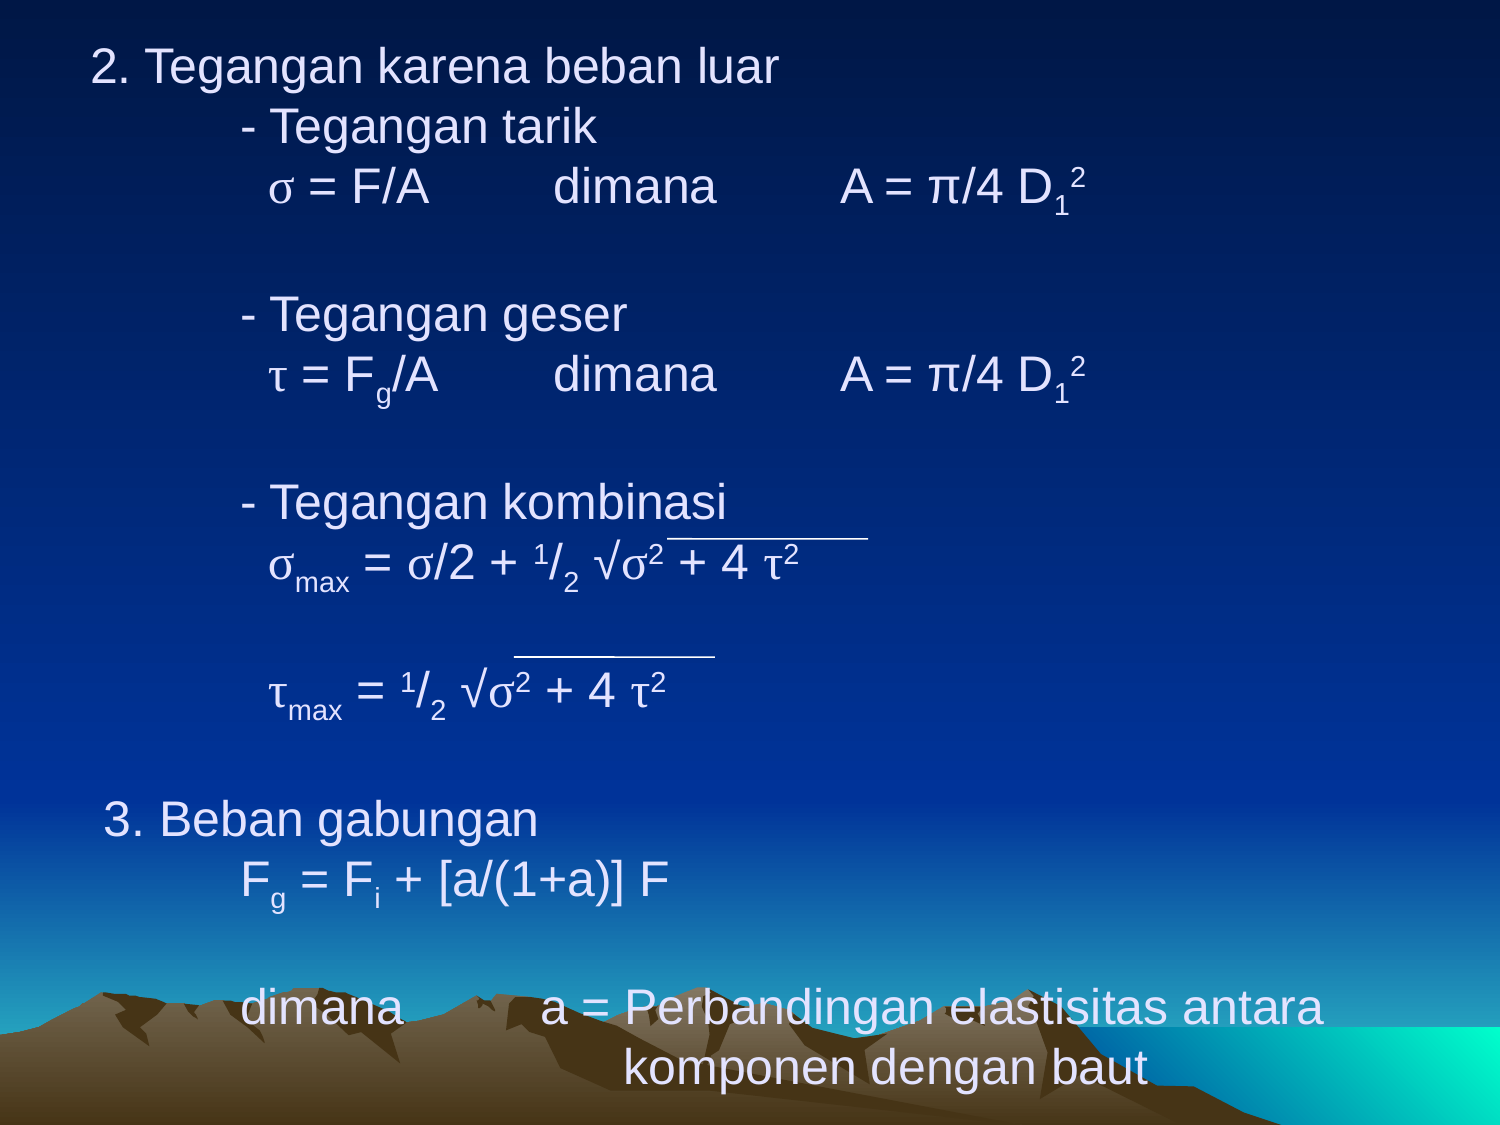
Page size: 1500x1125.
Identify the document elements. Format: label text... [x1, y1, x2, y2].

title 2. Tegangan karena beban luar - Tegangan tarik σ = F/A dimana A = π/4 D12 - Tegangan geser τ = Fg/A dimana A = π/4 D12 - Tegangan kombinasi σmax = σ/2 + 1/2 √σ2 + 4 τ2 τmax = 1/2 √σ2 + 4 τ2 3. Beban gabungan Fg = Fi + [a/(1+a)] F dimana a = Perbandingan elastisitas antara komponen dengan baut [74, 44, 1426, 1083]
